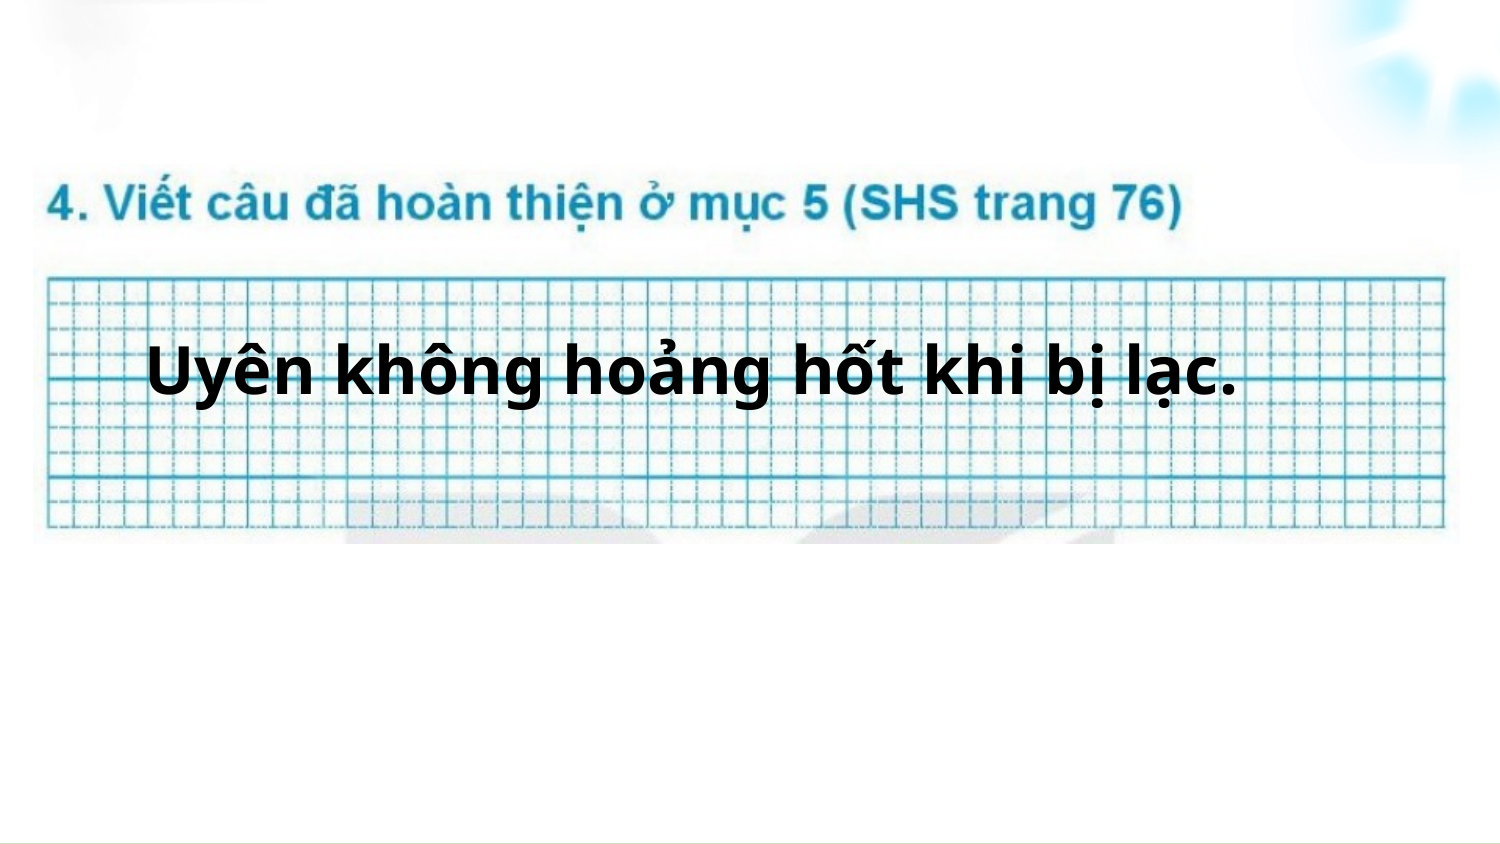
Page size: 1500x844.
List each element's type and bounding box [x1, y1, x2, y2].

picture [0, 0, 1500, 544]
